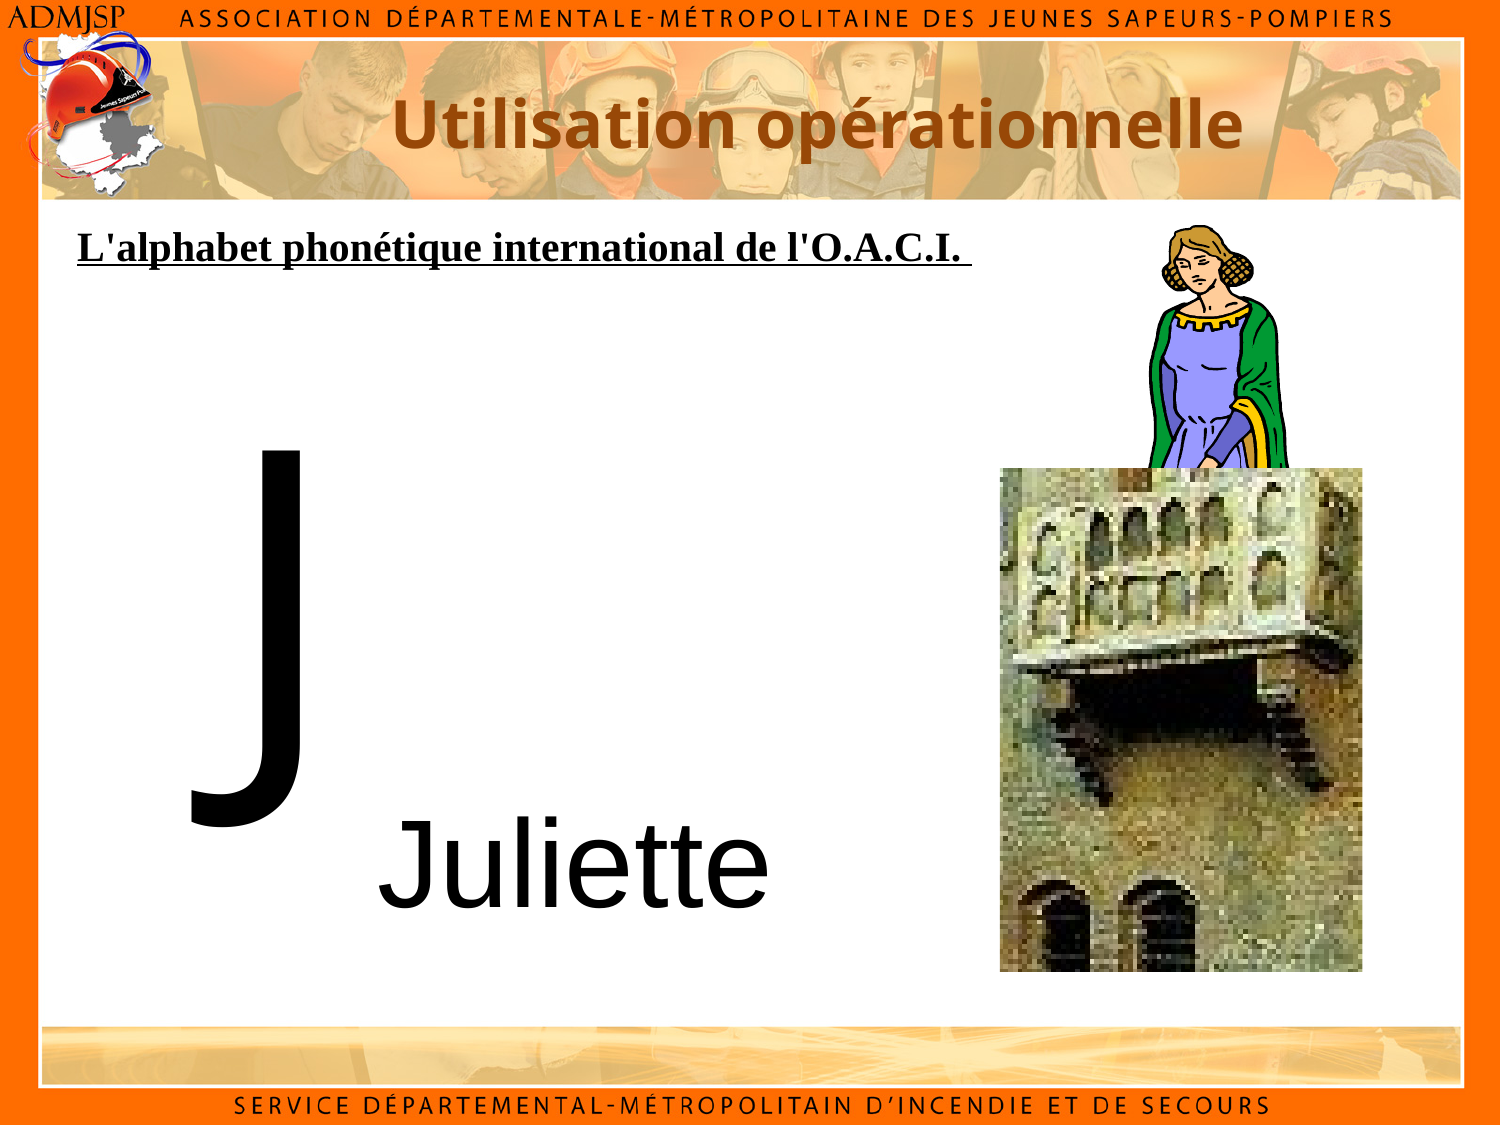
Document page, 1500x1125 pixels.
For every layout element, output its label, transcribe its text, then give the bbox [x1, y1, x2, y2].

text_box L'alphabet phonétique international de l'O.A.C.I. [62, 212, 1406, 278]
text_box J [209, 324, 354, 840]
text_box Utilisation opérationnelle [183, 45, 1453, 200]
picture [0, 0, 1500, 1125]
text_box Juliette [362, 774, 789, 940]
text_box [999, 224, 1363, 973]
